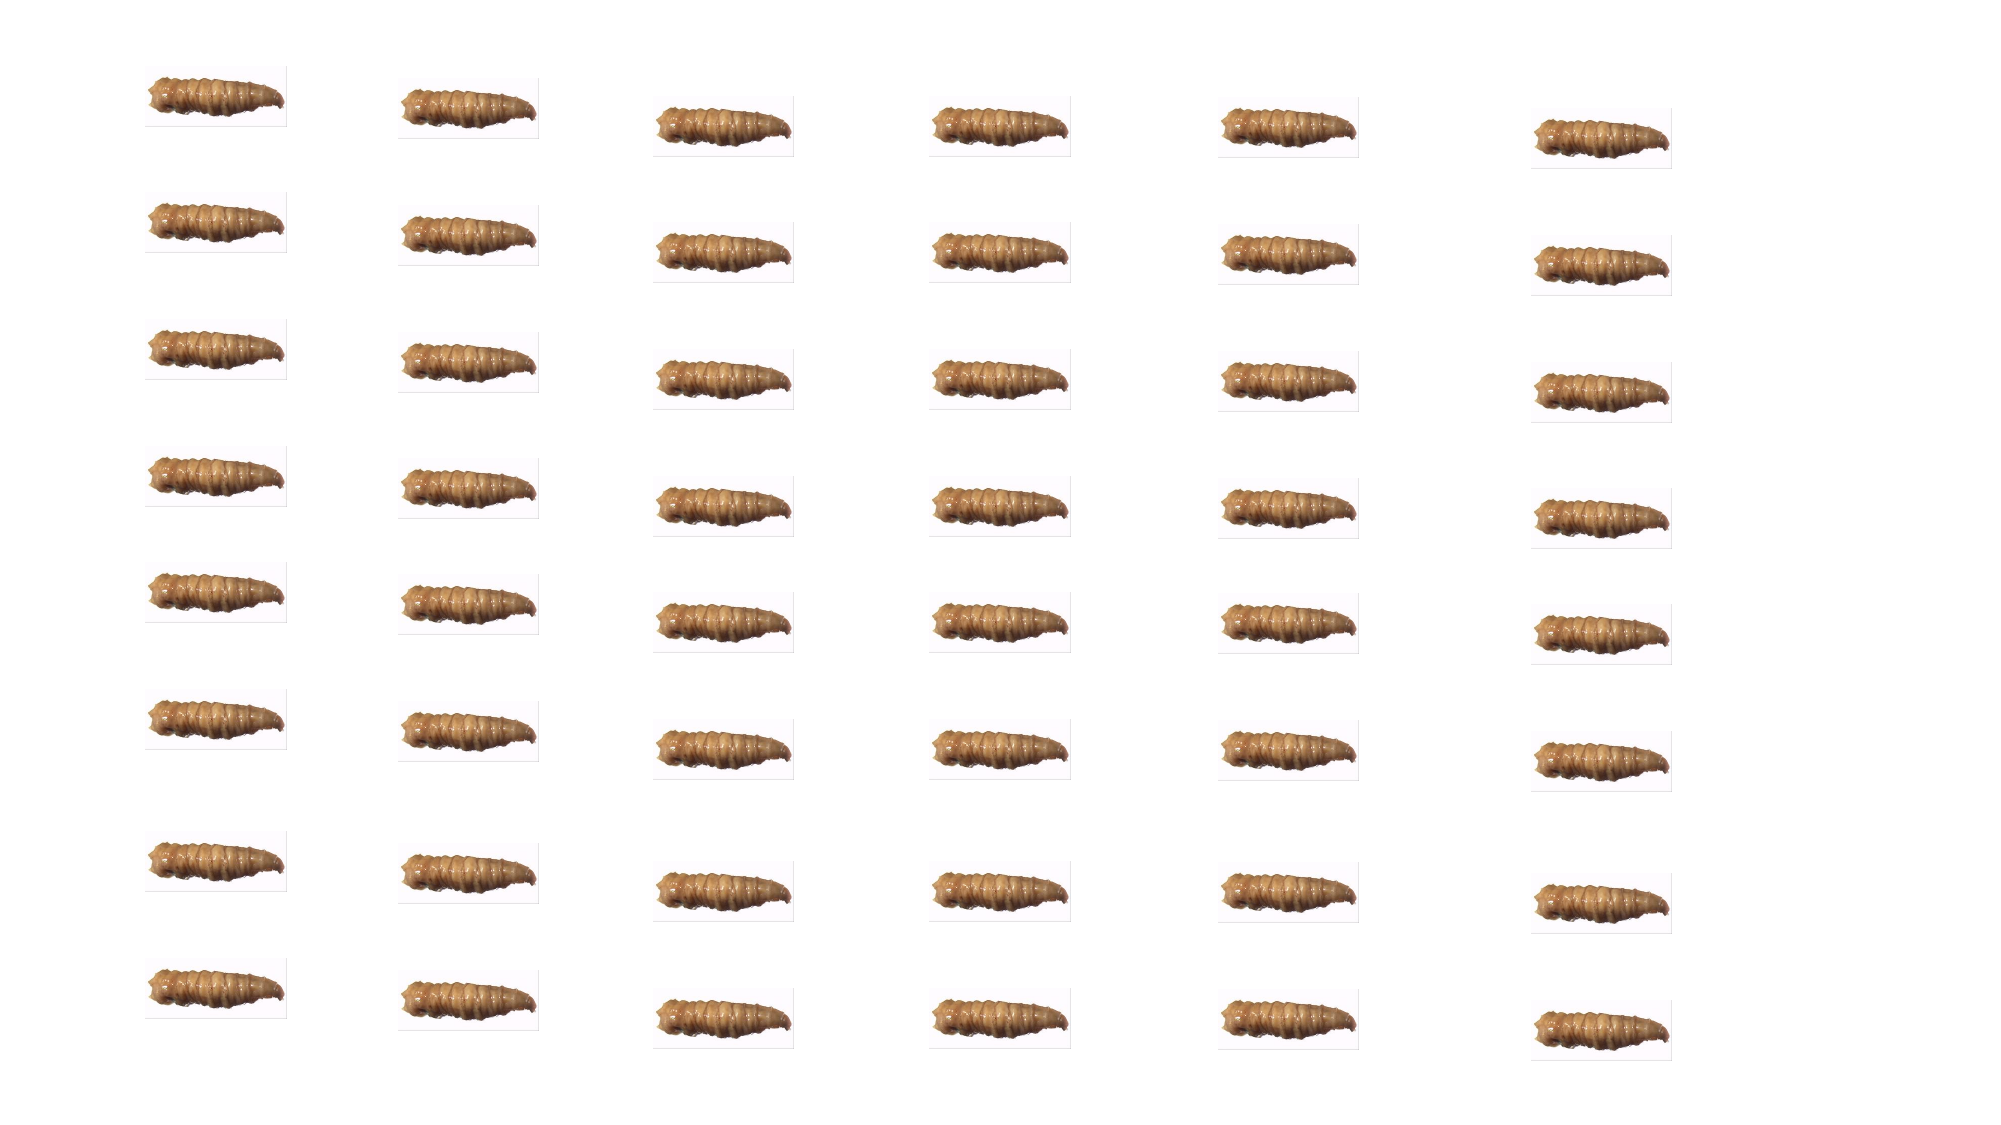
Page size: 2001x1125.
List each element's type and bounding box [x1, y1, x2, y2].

picture [1218, 351, 1359, 412]
picture [145, 958, 287, 1019]
picture [653, 96, 794, 157]
picture [929, 476, 1071, 537]
picture [398, 458, 539, 520]
picture [1531, 604, 1672, 665]
picture [653, 222, 794, 284]
picture [1218, 478, 1359, 539]
picture [145, 689, 287, 750]
picture [929, 861, 1071, 922]
picture [1531, 873, 1672, 934]
picture [1218, 224, 1359, 285]
picture [1218, 862, 1359, 923]
picture [398, 970, 539, 1031]
picture [1218, 989, 1359, 1050]
picture [1531, 1000, 1672, 1061]
picture [653, 349, 794, 411]
picture [1531, 362, 1672, 423]
picture [145, 192, 287, 254]
picture [1531, 731, 1672, 792]
picture [1531, 488, 1672, 550]
picture [398, 332, 539, 393]
picture [929, 988, 1071, 1049]
picture [1218, 97, 1359, 158]
picture [1531, 235, 1672, 296]
picture [653, 592, 794, 653]
picture [653, 476, 794, 537]
picture [398, 78, 539, 139]
picture [145, 831, 287, 892]
picture [929, 222, 1071, 284]
picture [929, 349, 1071, 411]
picture [1531, 108, 1672, 169]
picture [653, 861, 794, 922]
picture [398, 574, 539, 635]
picture [398, 701, 539, 762]
picture [653, 719, 794, 780]
picture [1218, 720, 1359, 781]
picture [929, 592, 1071, 653]
picture [145, 446, 287, 507]
picture [145, 319, 287, 380]
picture [145, 66, 287, 127]
picture [653, 988, 794, 1049]
picture [929, 719, 1071, 780]
picture [398, 205, 539, 266]
picture [398, 843, 539, 904]
picture [1218, 593, 1359, 654]
picture [145, 562, 287, 623]
picture [929, 96, 1071, 157]
